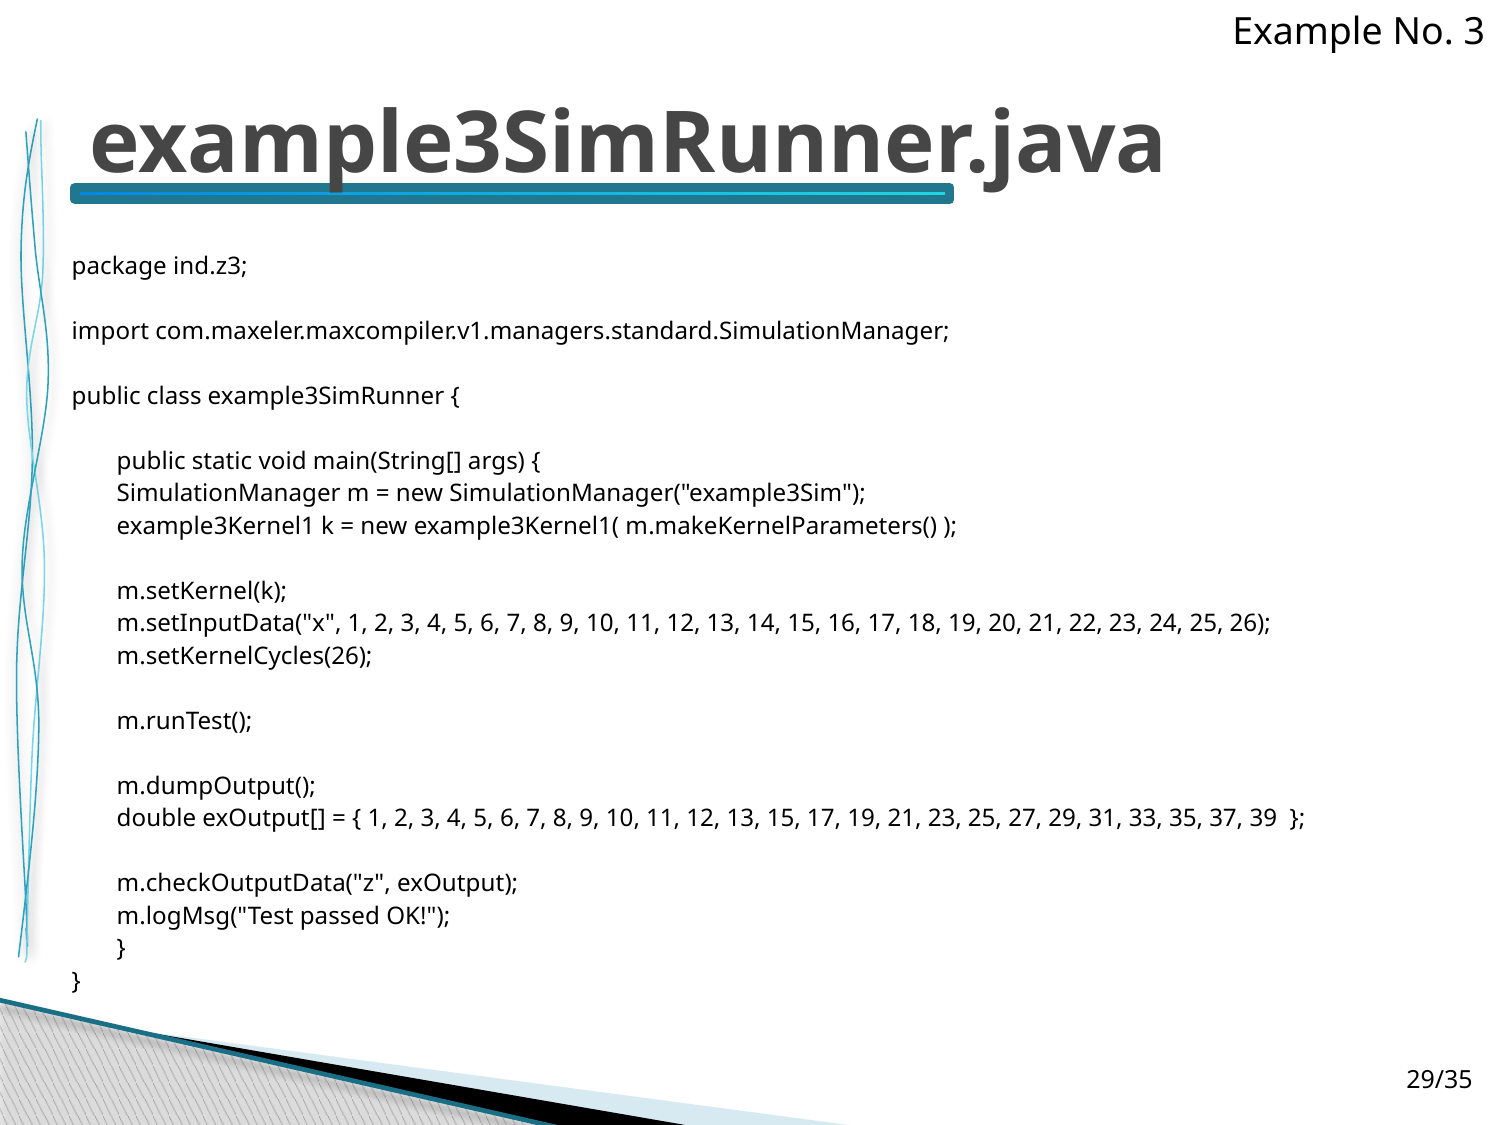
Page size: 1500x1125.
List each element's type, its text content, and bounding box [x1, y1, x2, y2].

title example3SimRunner.java [75, 45, 1425, 233]
list package ind.z3; import com.maxeler.maxcompiler.v1.managers.standard.SimulationManager; public class example3SimRunner { public static void main(String[] args) { SimulationManager m = new SimulationManager("example3Sim"); example3Kernel1 k = new example3Kernel1( m.makeKernelParameters() ); m.setKernel(k); m.setInputData("x", 1, 2, 3, 4, 5, 6, 7, 8, 9, 10, 11, 12, 13, 14, 15, 16, 17, 18, 19, 20, 21, 22, 23, 24, 25, 26); m.setKernelCycles(26); m.runTest(); m.dumpOutput(); double exOutput[] = { 1, 2, 3, 4, 5, 6, 7, 8, 9, 10, 11, 12, 13, 15, 17, 19, 21, 23, 25, 27, 29, 31, 33, 35, 37, 39 }; m.checkOutputData("z", exOutput); m.logMsg("Test passed OK!"); } } [37, 243, 1500, 1013]
list Example No. 3 [1074, 0, 1500, 63]
